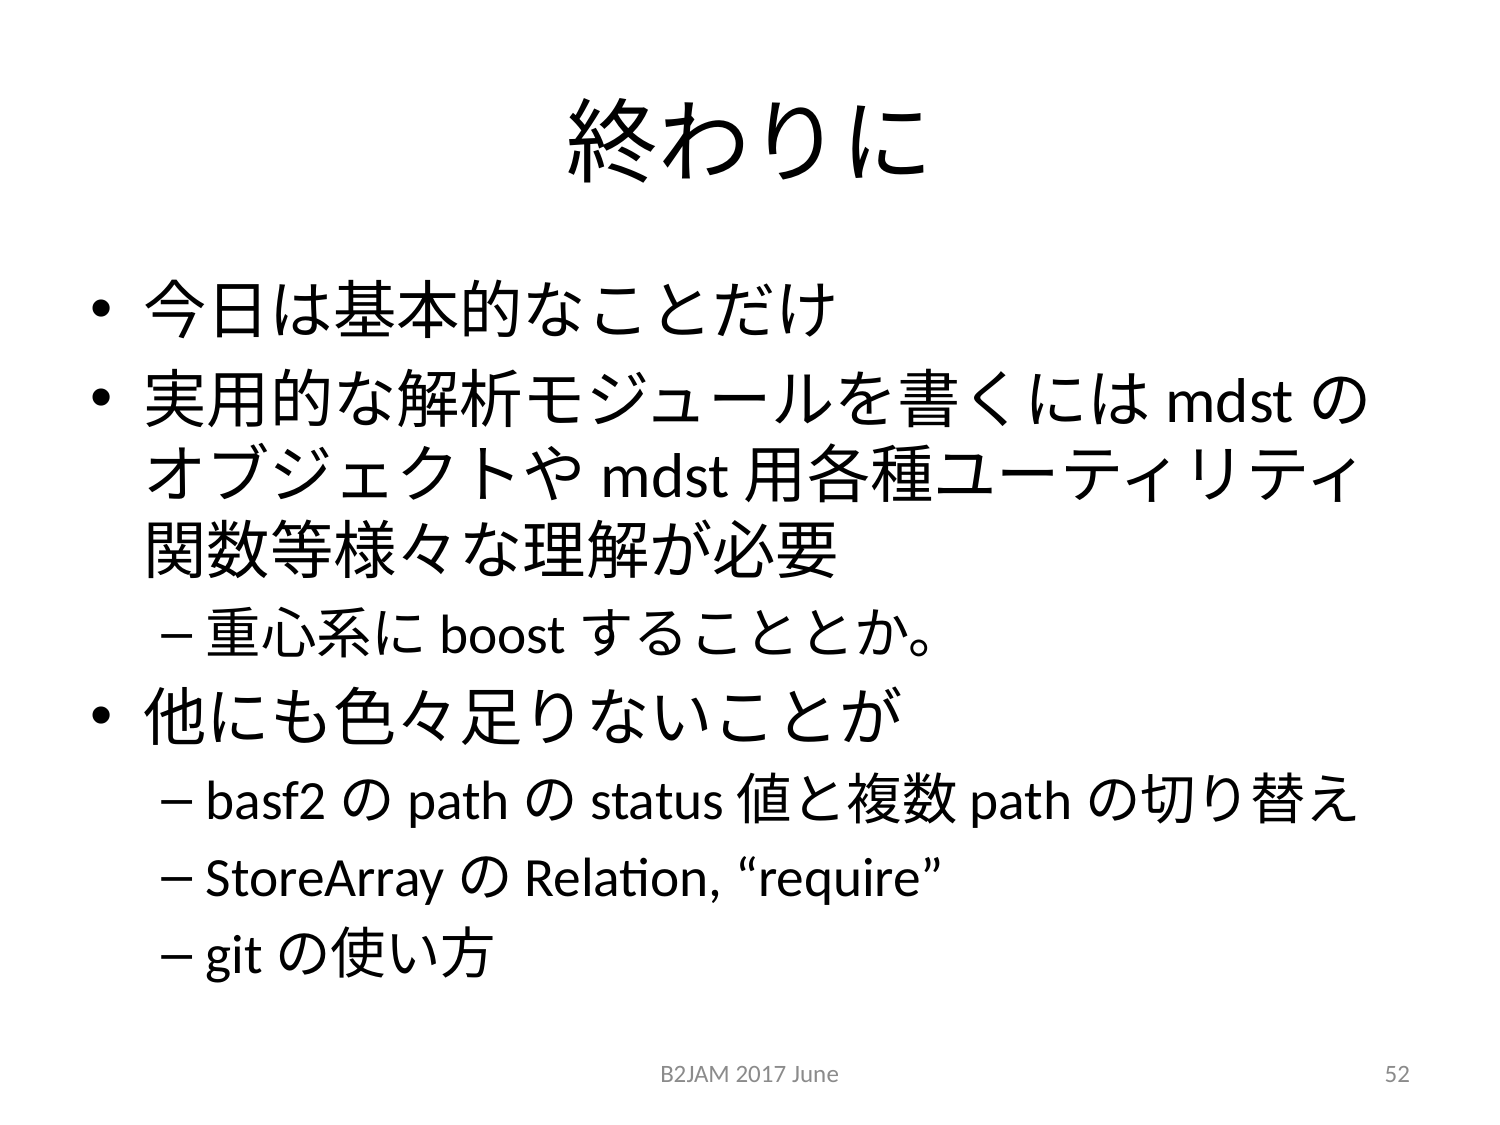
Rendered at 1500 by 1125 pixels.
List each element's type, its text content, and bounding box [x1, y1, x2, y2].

title 終わりに [75, 45, 1425, 233]
slide_number 52 [1074, 1042, 1425, 1103]
list 今日は基本的なことだけ 実用的な解析モジュールを書くにはmdstのオブジェクトやmdst用各種ユーティリティ関数等様々な理解が必要 重心系にboostすることとか。 他にも色々足りないことが basf2のpathのstatus値と複数pathの切り替え StoreArrayのRelation, “require” gitの使い方 [75, 262, 1425, 1005]
footer B2JAM 2017 June [512, 1042, 988, 1103]
